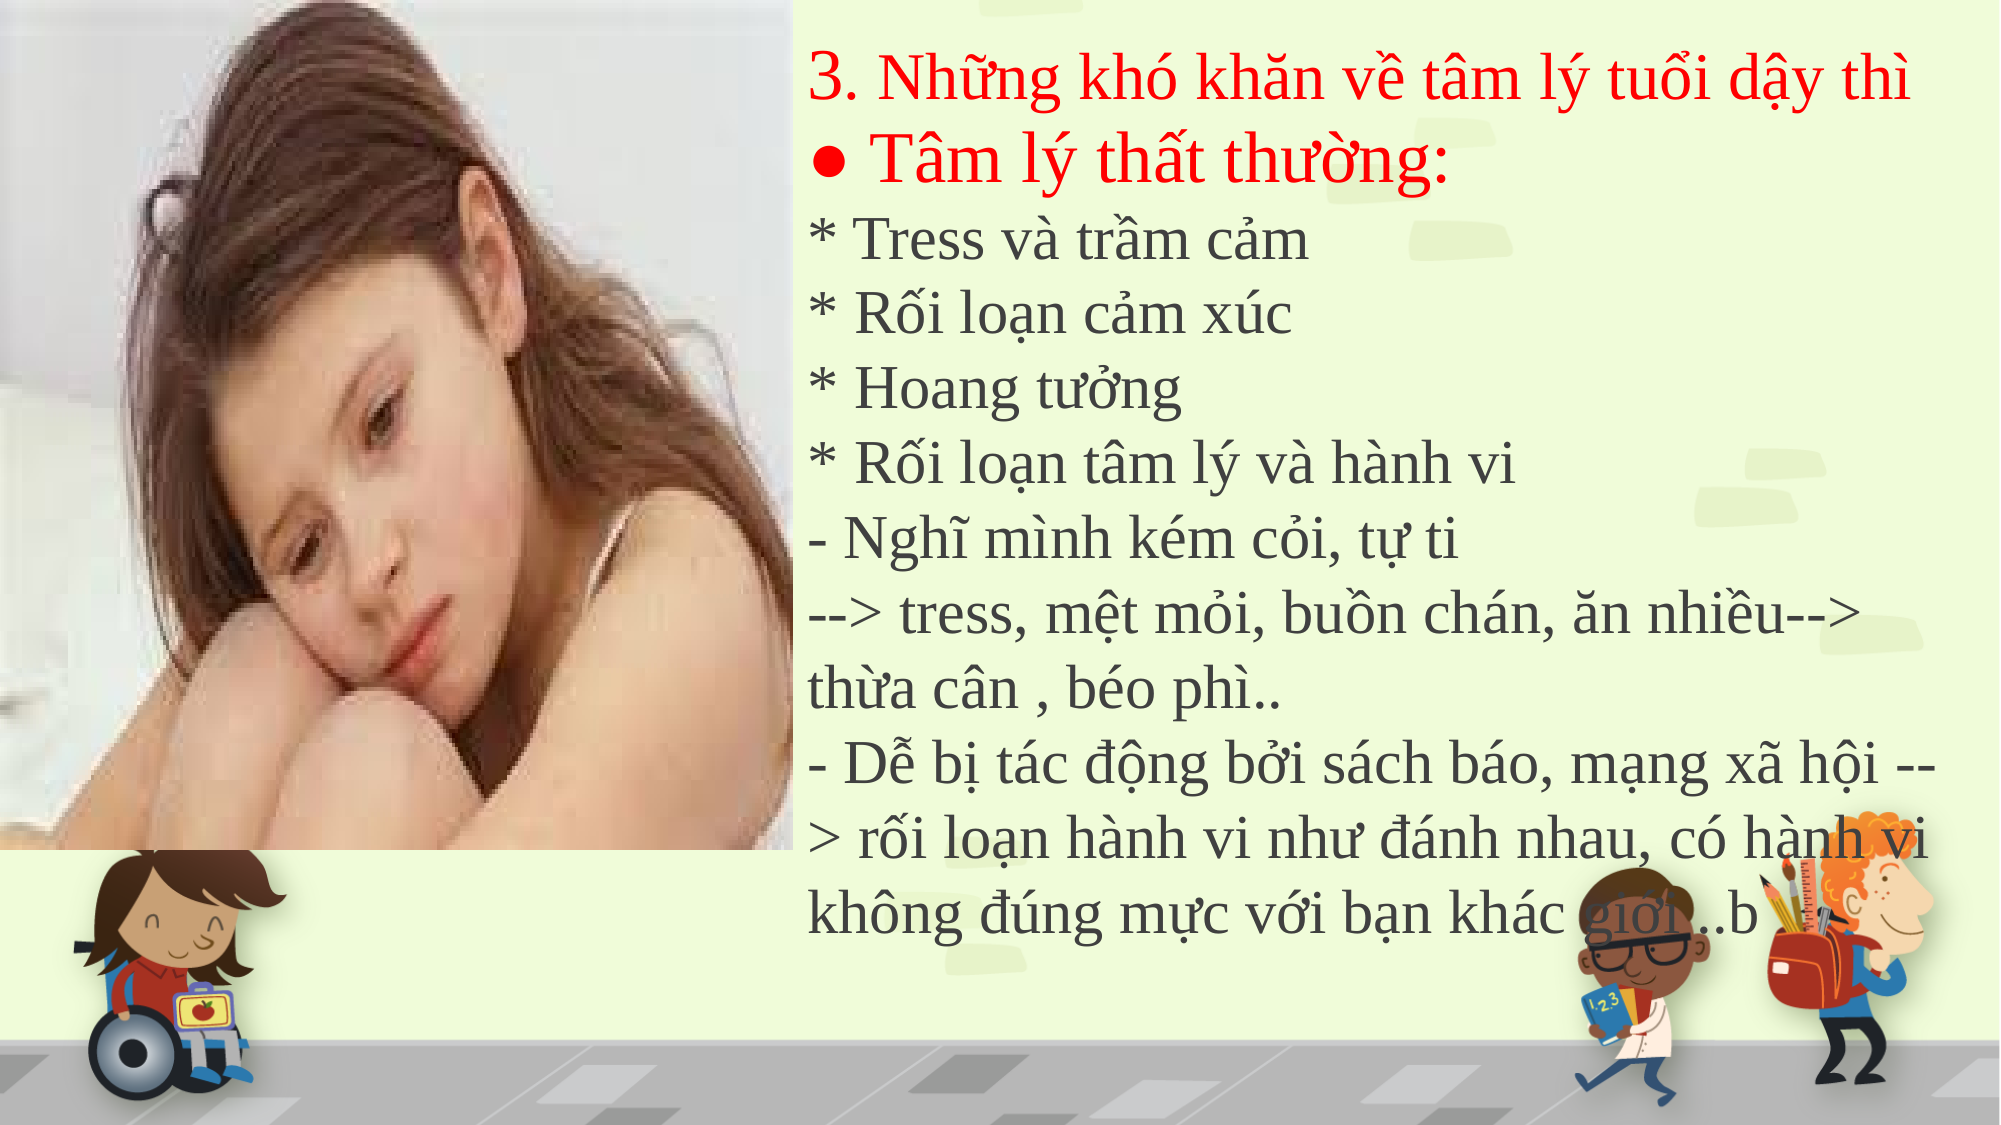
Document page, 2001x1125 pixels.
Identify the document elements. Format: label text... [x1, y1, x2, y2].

picture [0, 0, 2000, 1125]
text_box ● Tâm lý thất thường: * Tress và trầm cảm * Rối loạn cảm xúc * Hoang tưởng * Rối loạn tâm lý và hành vi - Nghĩ mình kém cỏi, tự ti --> tress, mệt mỏi, buồn chán, ăn nhiều--> thừa cân , béo phì.. - Dễ bị tác động bởi sách báo, mạng xã hội --> rối loạn hành vi như đánh nhau, có hành vi không đúng mực với bạn khác giới ..b [792, 101, 1982, 954]
title 3. Những khó khăn về tâm lý tuổi dậy thì [793, 25, 1936, 101]
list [0, 0, 793, 850]
